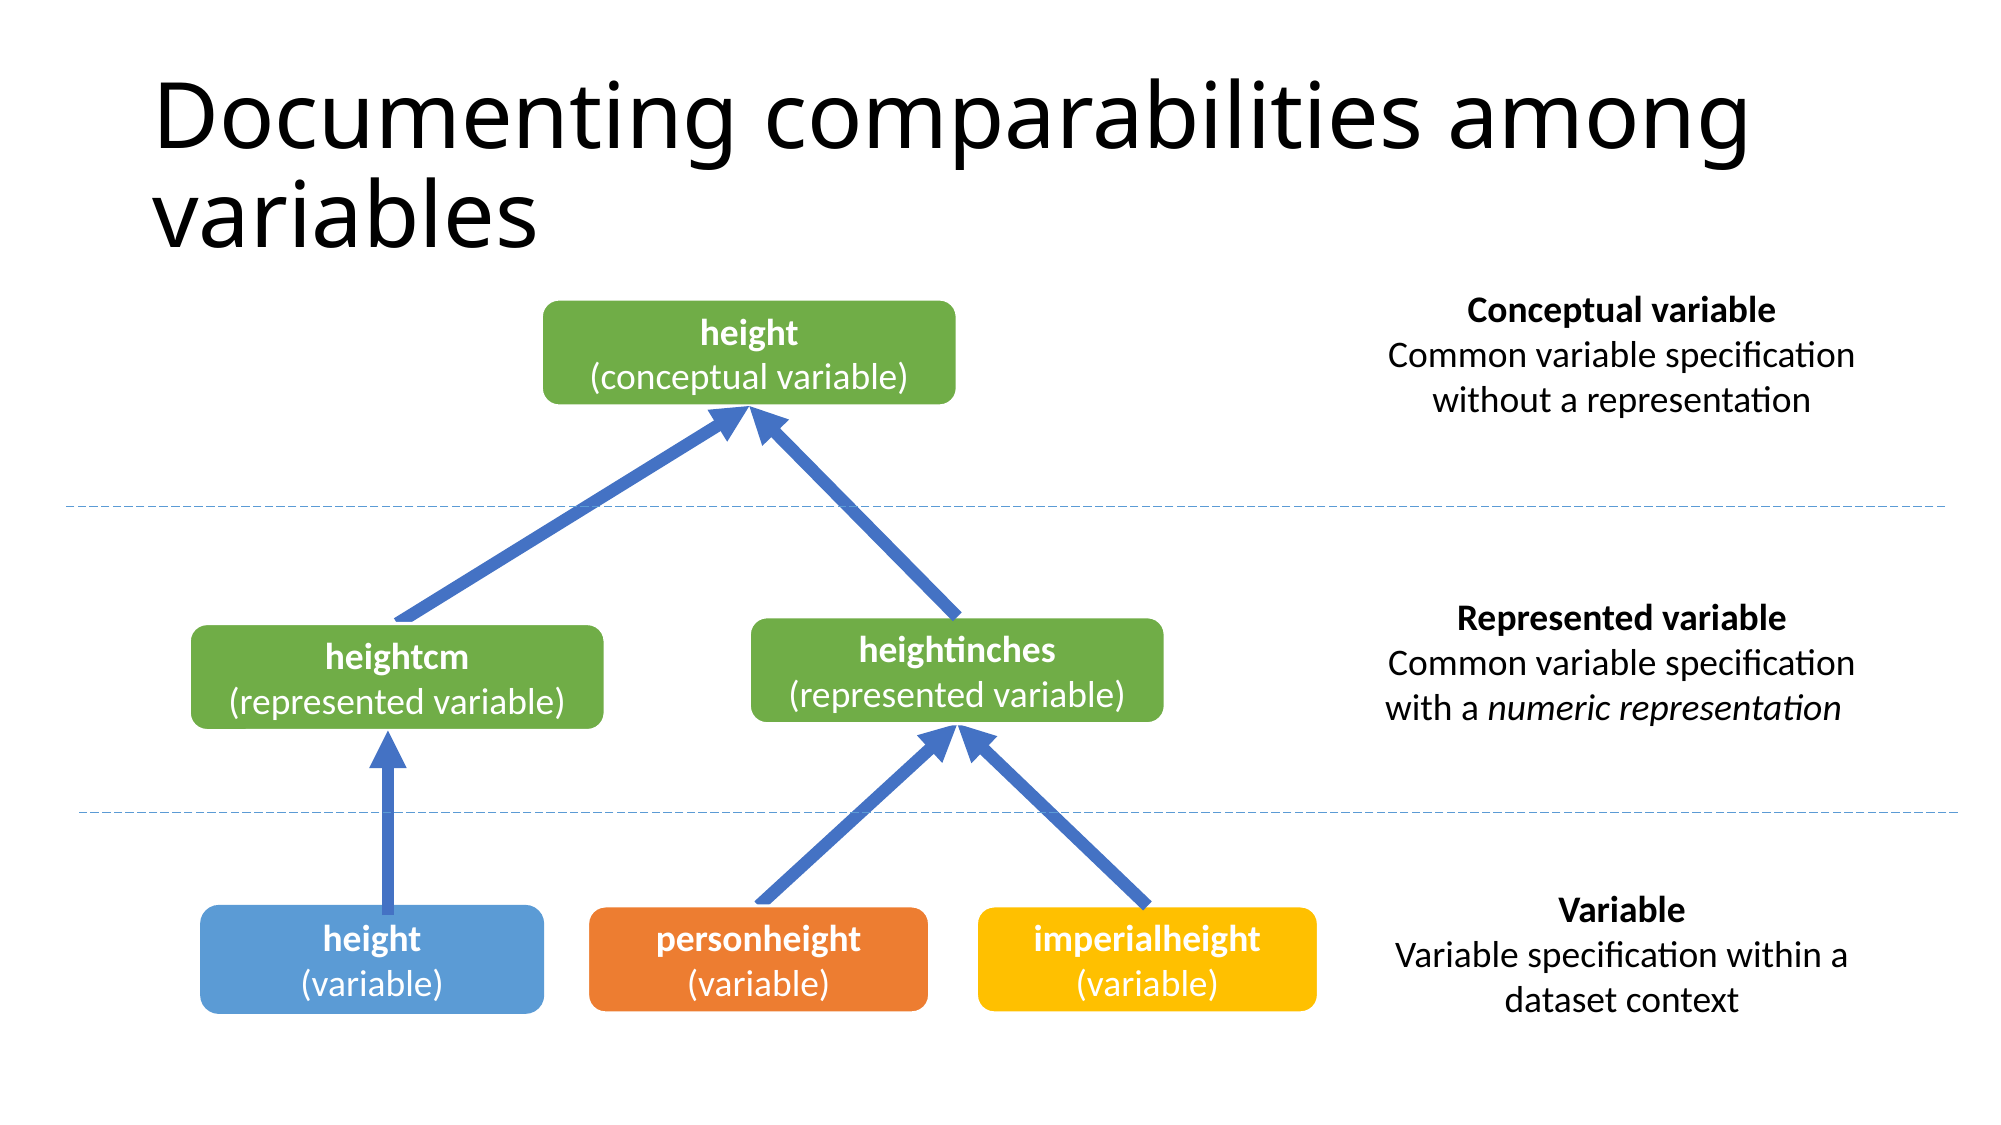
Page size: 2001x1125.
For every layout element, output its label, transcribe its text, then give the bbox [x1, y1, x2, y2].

text_box Variable Variable specification within a dataset context [1362, 861, 1882, 1044]
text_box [758, 813, 958, 906]
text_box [958, 813, 1148, 906]
text_box height (variable) [200, 904, 545, 1014]
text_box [397, 405, 749, 506]
text_box heightcm (represented variable) [187, 621, 607, 733]
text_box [749, 507, 958, 617]
text_box height (conceptual variable) [539, 297, 959, 405]
text_box imperialheight (variable) [974, 904, 1321, 1015]
text_box Conceptual variable Common variable specification without a representation [1362, 261, 1882, 444]
text_box personheight (variable) [586, 904, 932, 1015]
text_box heightinches (represented variable) [747, 615, 1167, 726]
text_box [749, 405, 958, 506]
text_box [958, 723, 1148, 812]
title Documenting comparabilities among variables [137, 59, 1915, 278]
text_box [758, 723, 958, 812]
text_box Represented variable Common variable specification with a numeric representation [1362, 569, 1882, 752]
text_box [397, 507, 750, 624]
